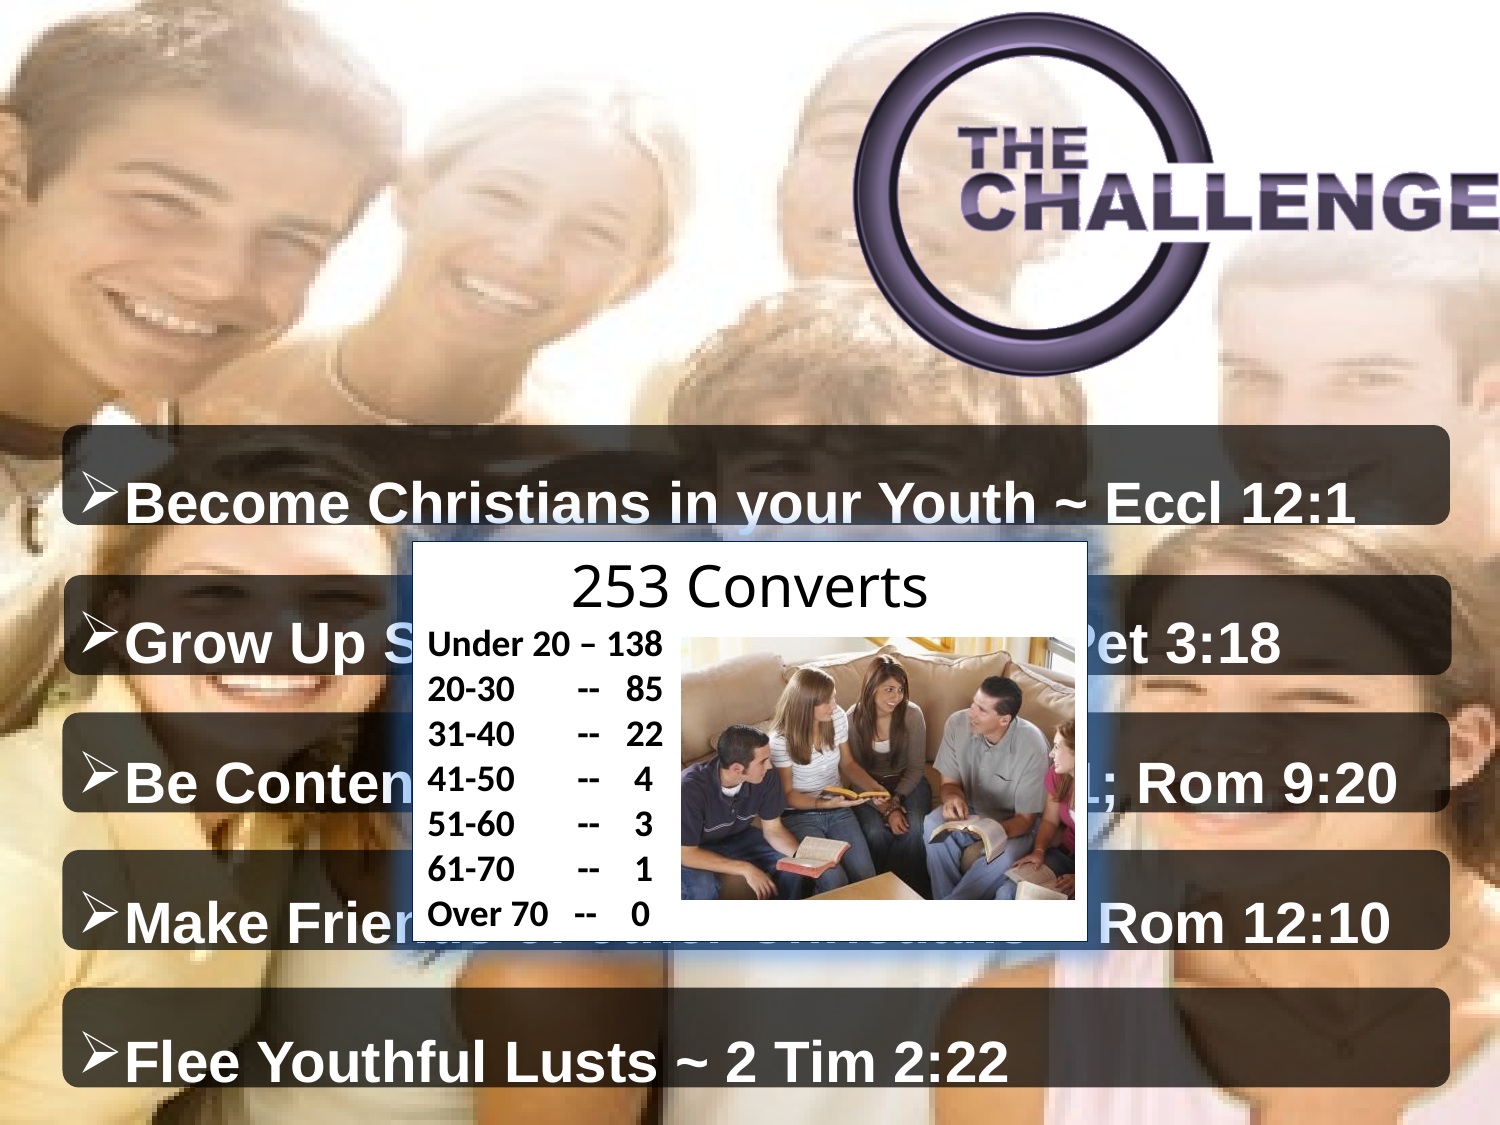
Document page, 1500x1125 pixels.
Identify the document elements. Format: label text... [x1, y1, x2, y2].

text_box Become Christians in your Youth ~ Eccl 12:1 Grow Up Spiritually ~ Eph 4:15: 2 Pet 3:18 Be Content in All Things ~ Phil 4:11; Rom 9:20 Make Friends of other Christians ~ Rom 12:10 Flee Youthful Lusts ~ 2 Tim 2:22 [62, 387, 1451, 1102]
text_box 253 Converts Under 20 – 138 20-30 -- 85 31-40 -- 22 41-50 -- 4 51-60 -- 3 61-70 -- 1 Over 70 -- 0 [412, 541, 1088, 942]
picture [0, 0, 1500, 1125]
